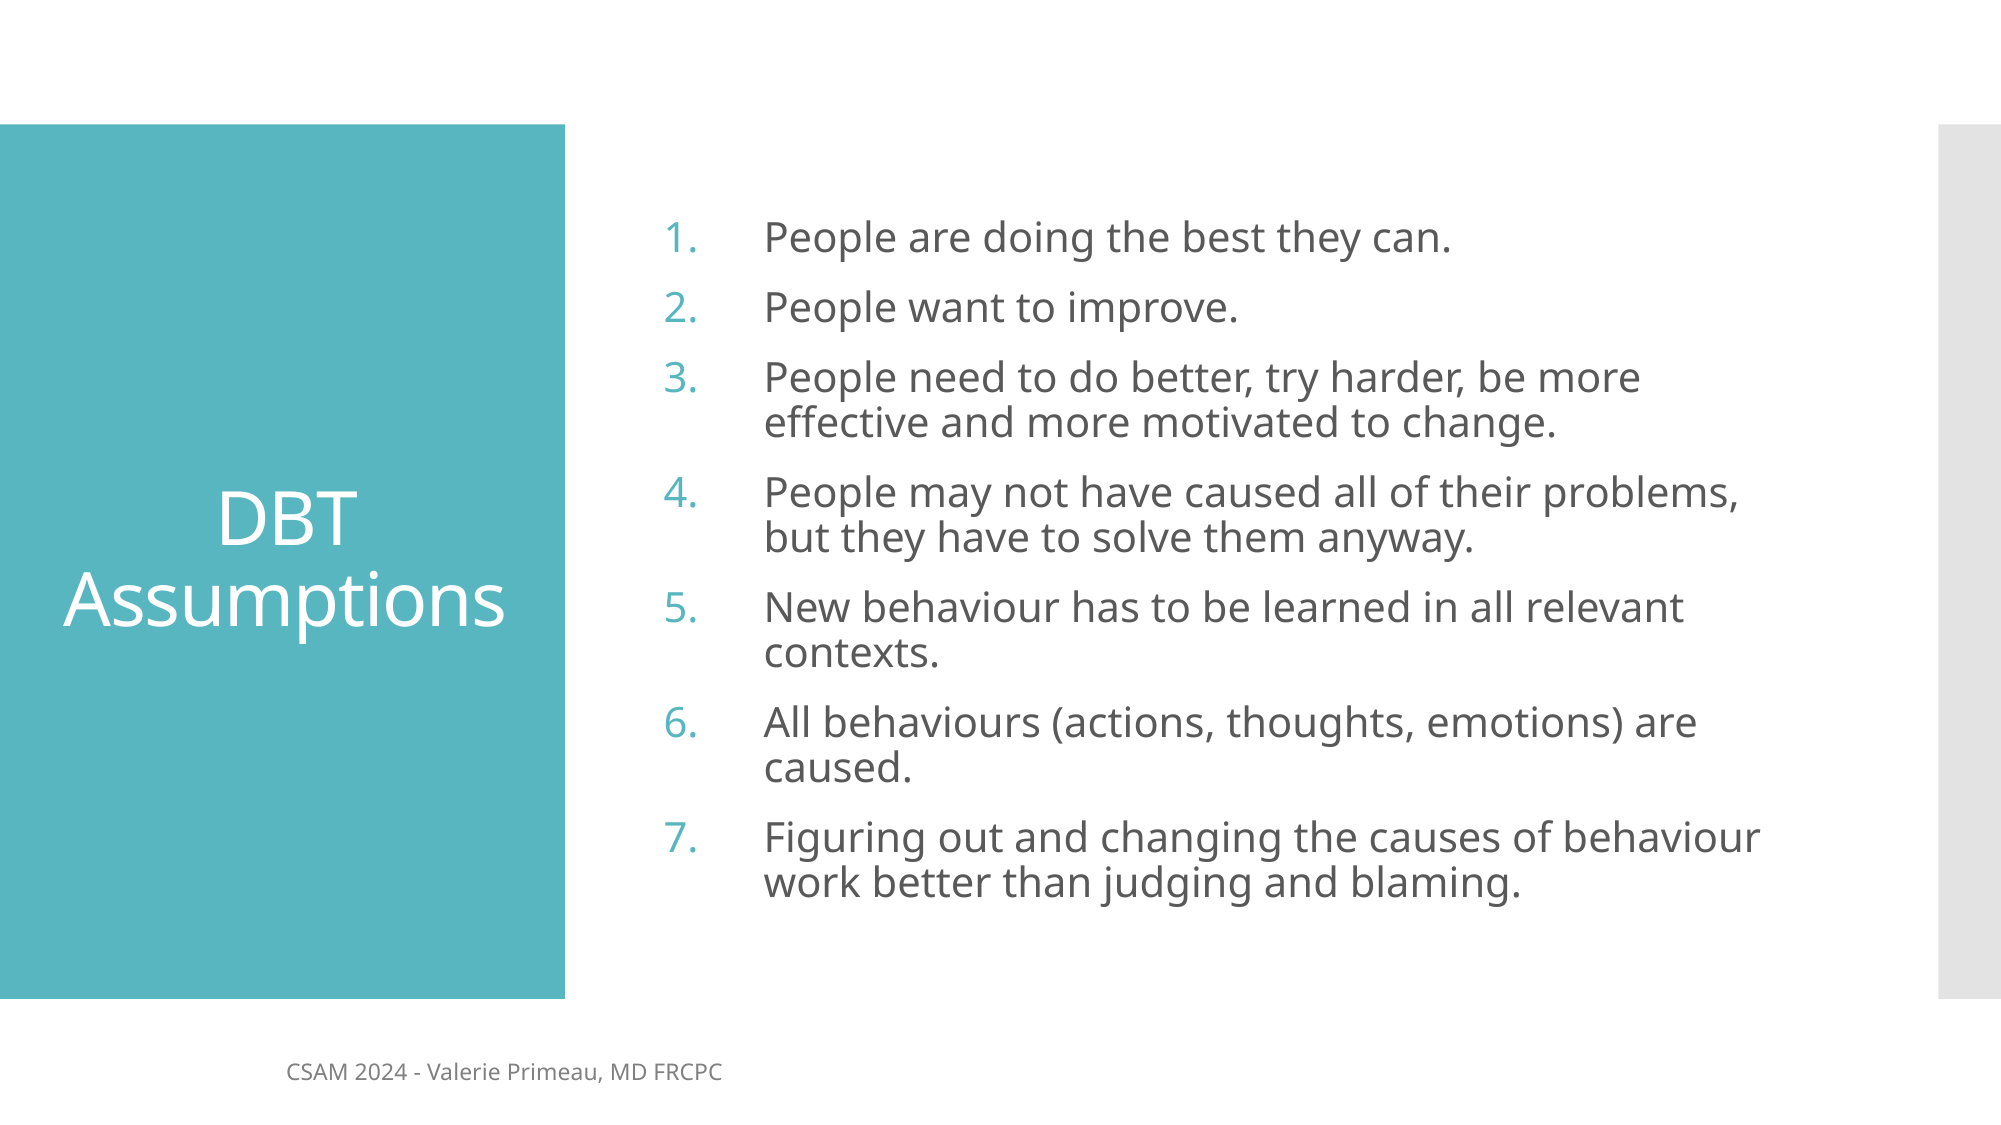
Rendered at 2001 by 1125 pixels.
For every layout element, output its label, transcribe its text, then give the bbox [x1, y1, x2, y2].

footer CSAM 2024 - Valerie Primeau, MD FRCPC [19, 1041, 990, 1102]
list People are doing the best they can. People want to improve. People need to do better, try harder, be more effective and more motivated to change. People may not have caused all of their problems, but they have to solve them anyway. New behaviour has to be learned in all relevant contexts. All behaviours (actions, thoughts, emotions) are caused. Figuring out and changing the causes of behaviour work better than judging and blaming. [648, 103, 1811, 1021]
title DBT Assumptions [33, 141, 538, 982]
